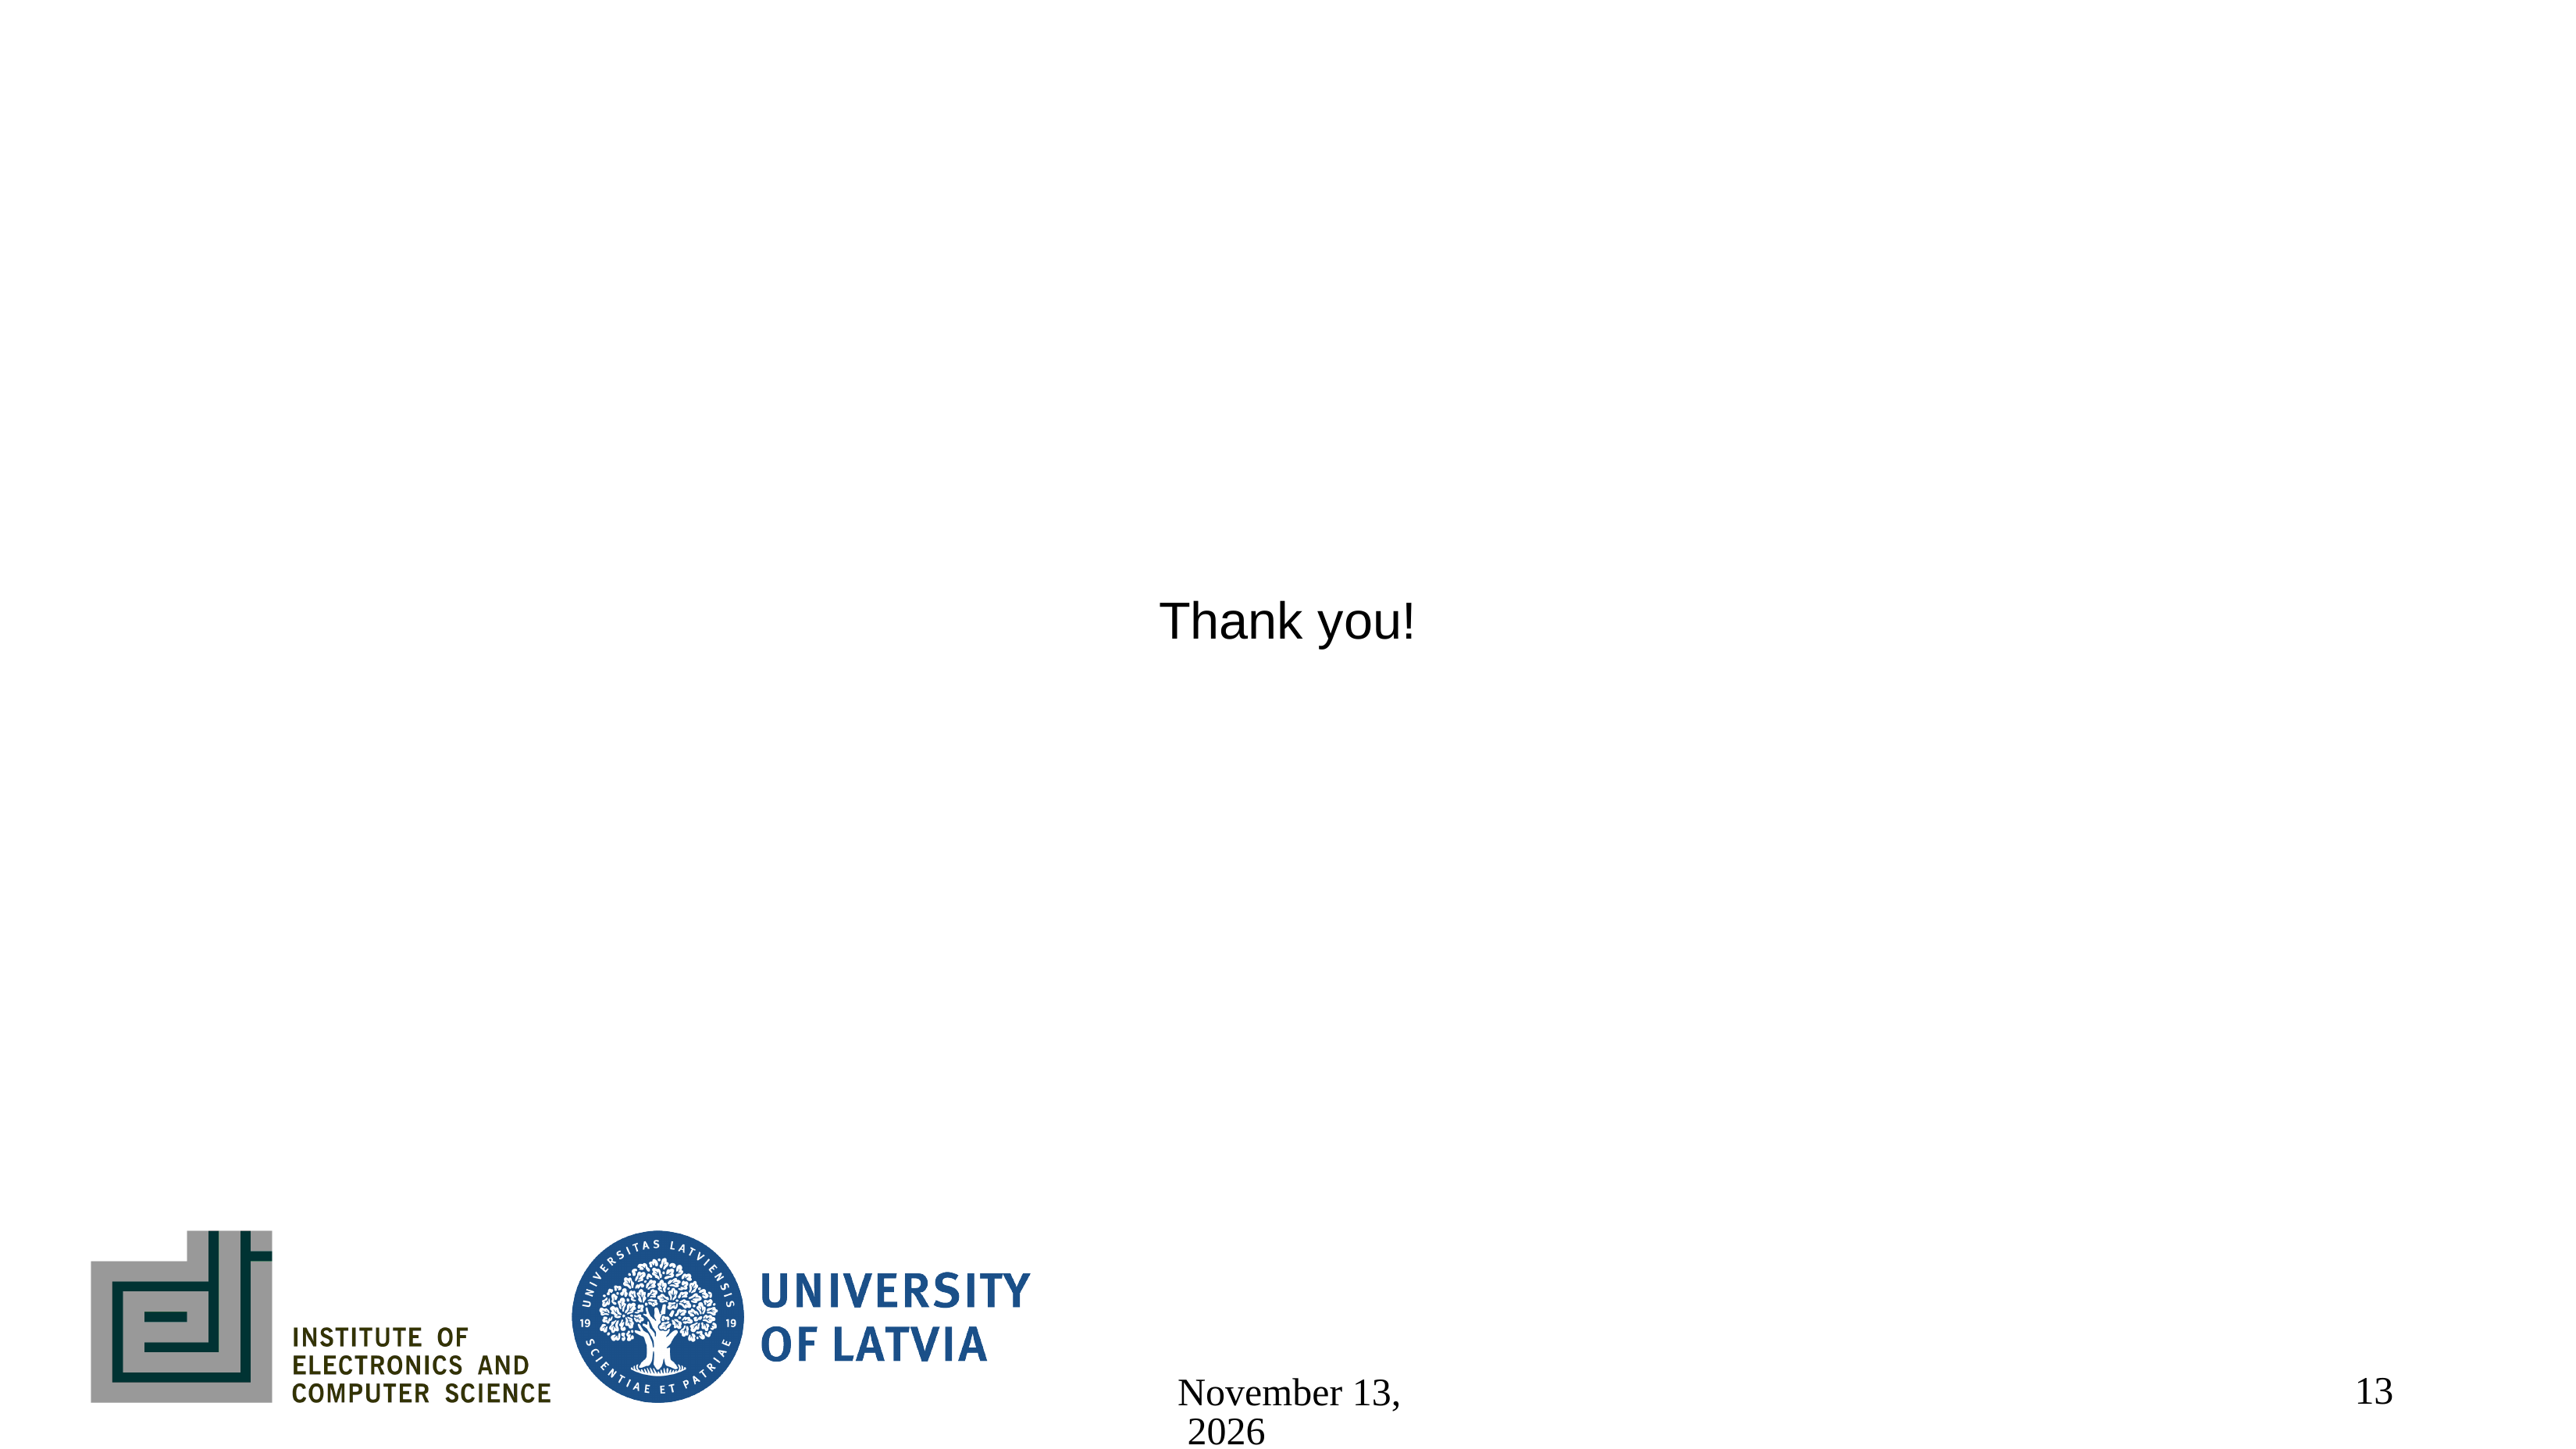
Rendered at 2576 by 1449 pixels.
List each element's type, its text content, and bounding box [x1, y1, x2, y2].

picture [91, 1230, 550, 1403]
text_box Thank you! [128, 57, 2447, 1179]
picture [572, 1230, 1031, 1403]
